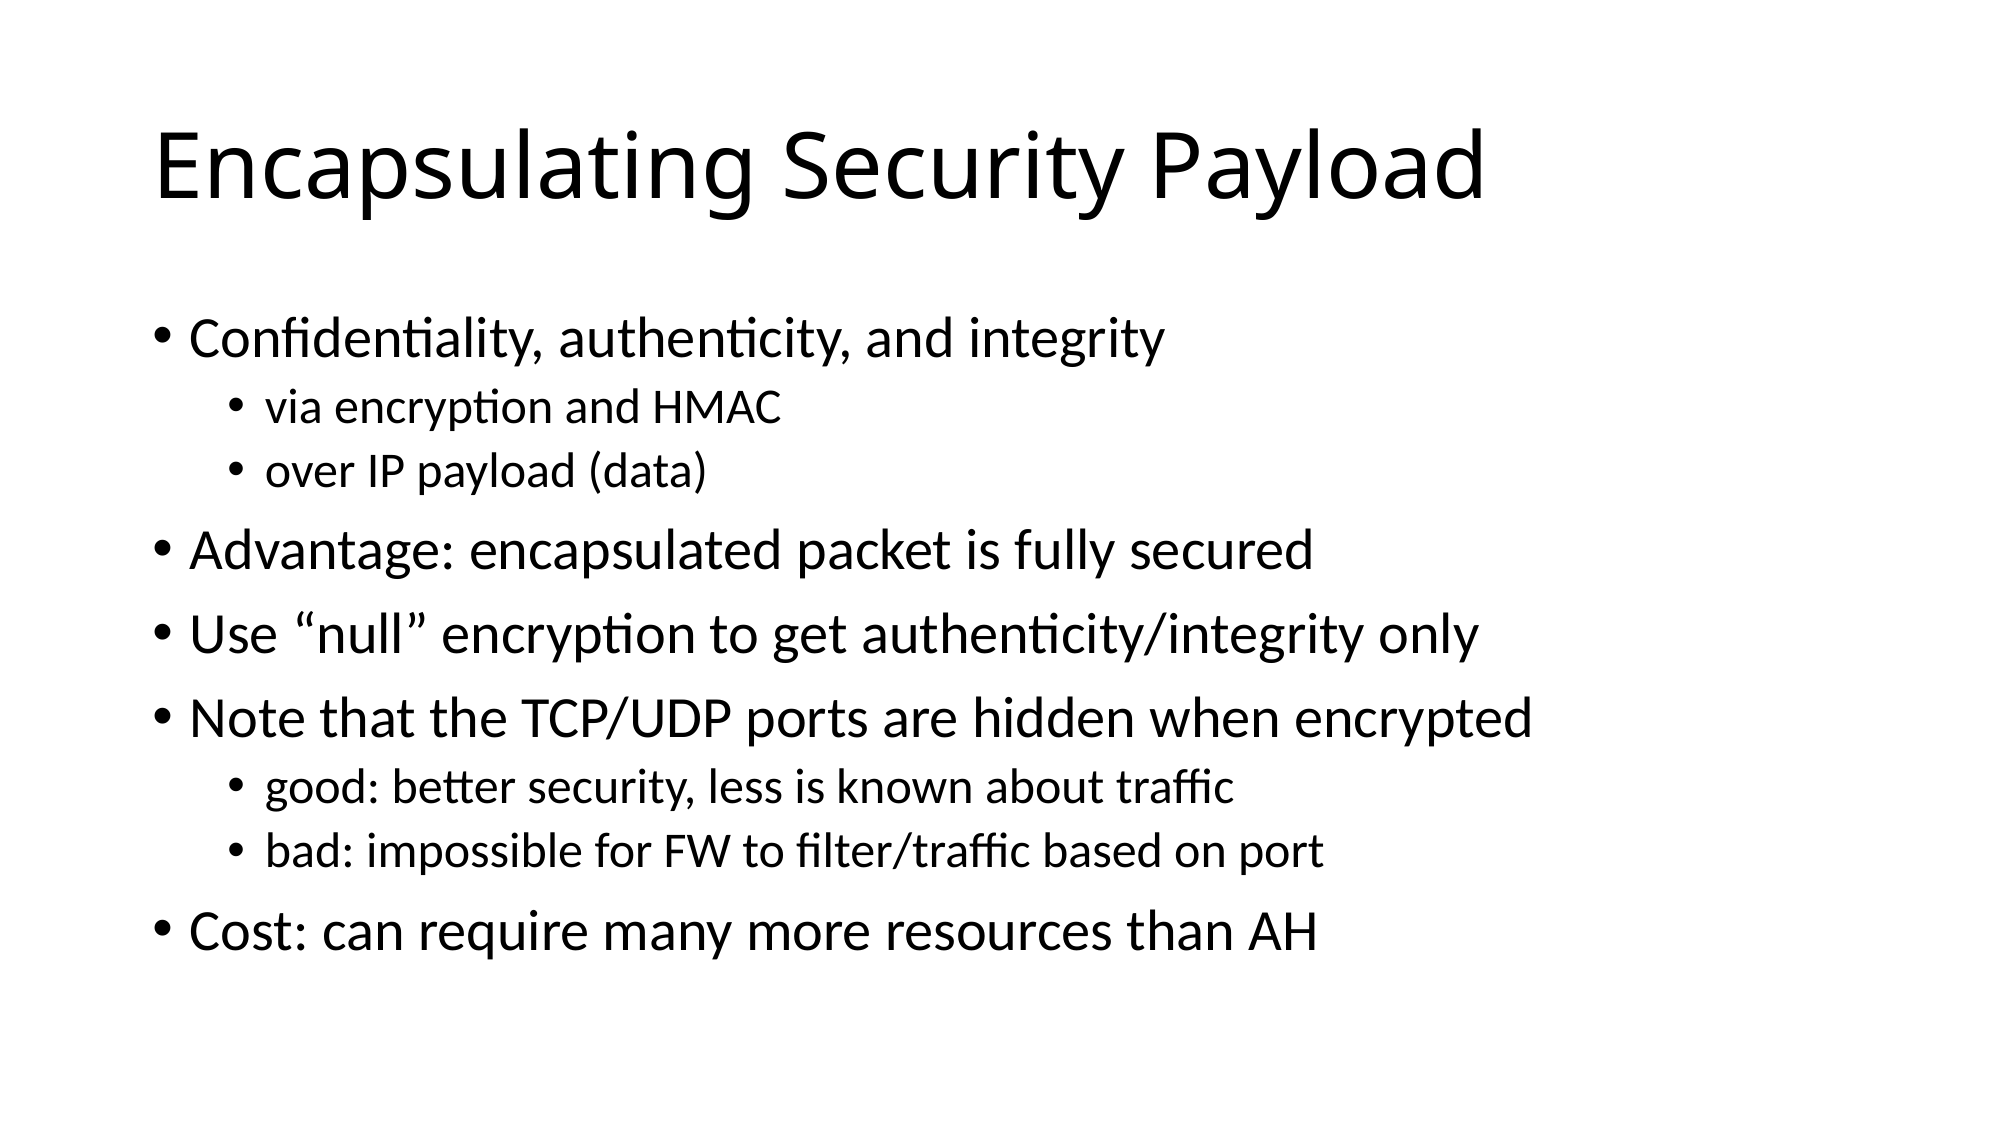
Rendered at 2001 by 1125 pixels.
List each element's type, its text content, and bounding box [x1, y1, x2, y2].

title Encapsulating Security Payload [137, 59, 1863, 278]
list Confidentiality, authenticity, and integrity via encryption and HMAC over IP payload (data) Advantage: encapsulated packet is fully secured Use “null” encryption to get authenticity/integrity only Note that the TCP/UDP ports are hidden when encrypted good: better security, less is known about traffic bad: impossible for FW to filter/traffic based on port Cost: can require many more resources than AH [137, 299, 1863, 1014]
